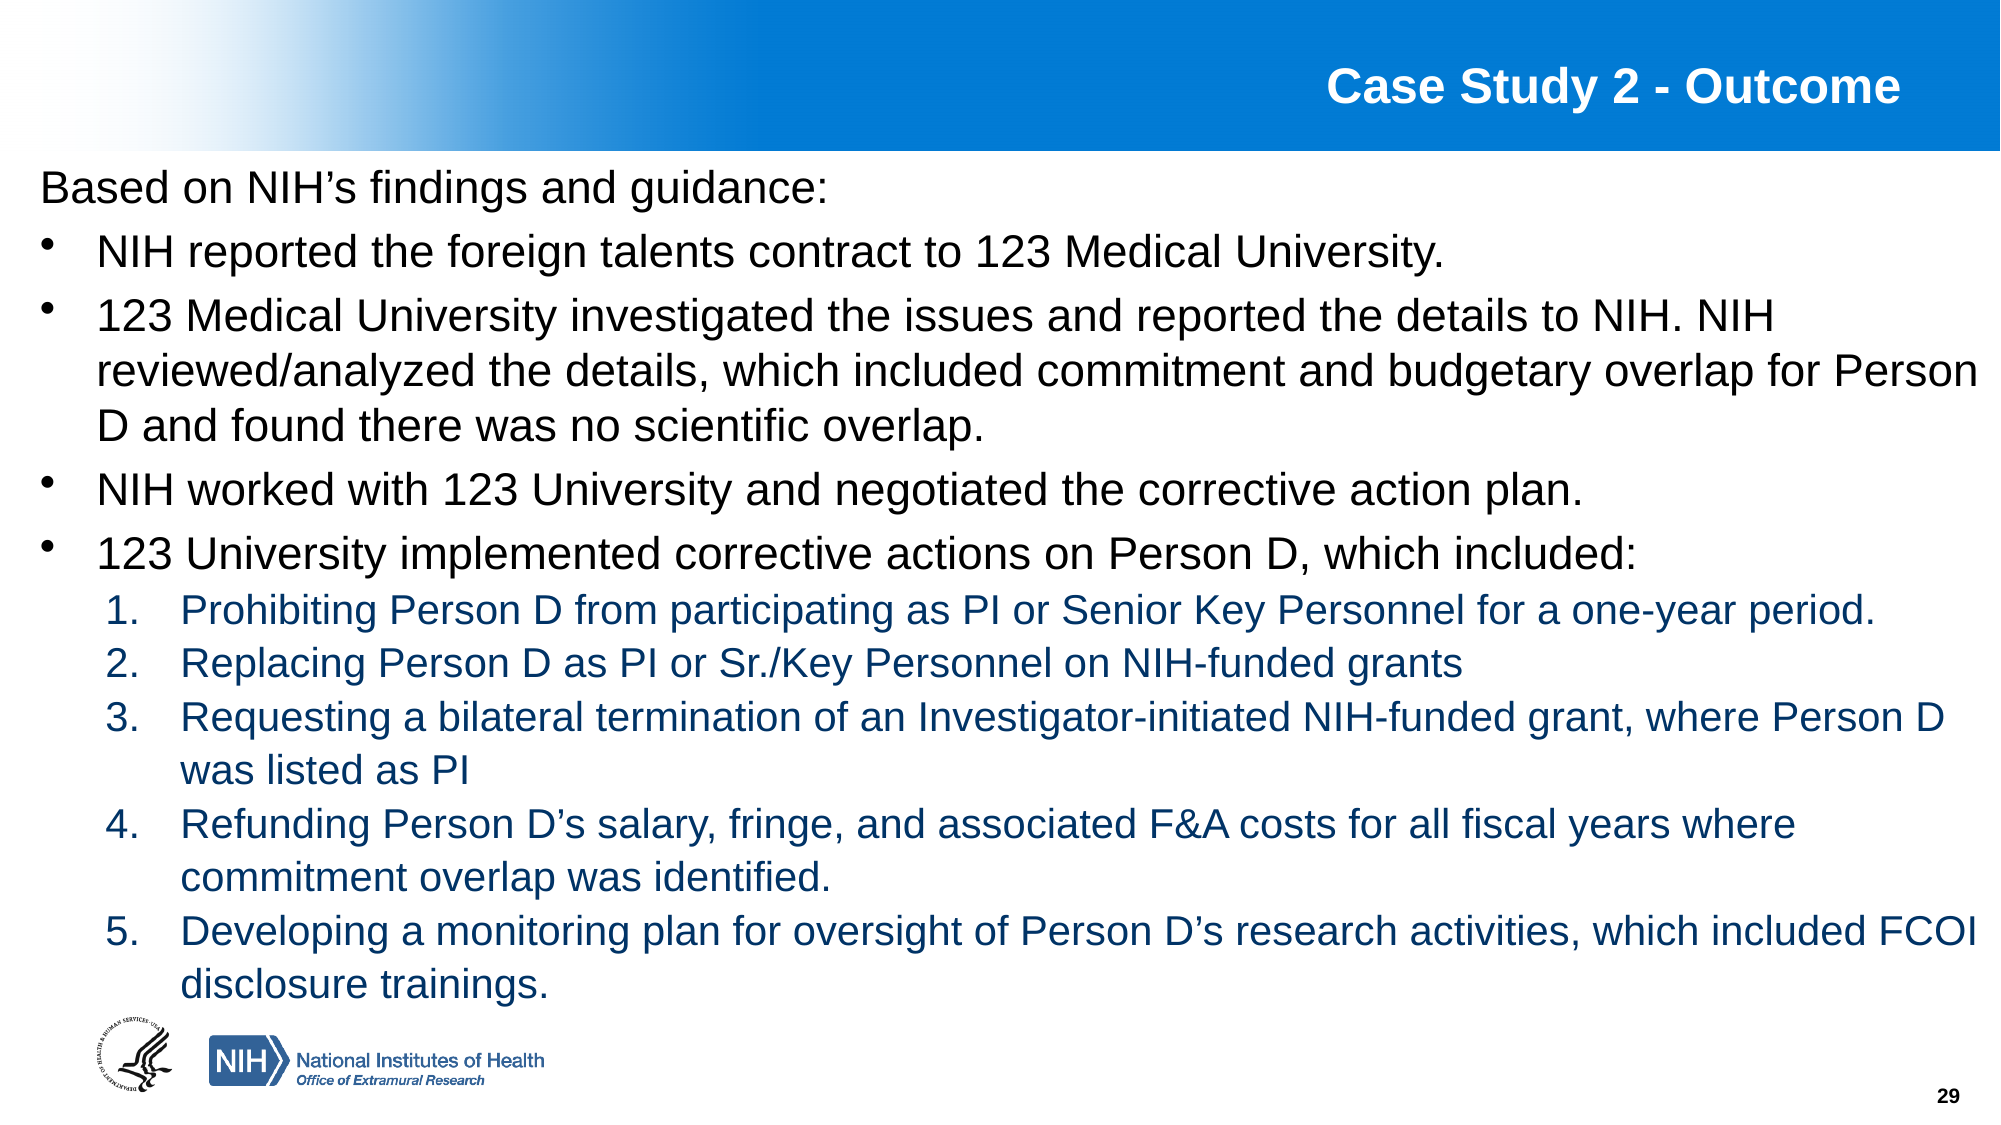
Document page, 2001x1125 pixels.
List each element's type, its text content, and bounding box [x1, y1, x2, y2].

title Case Study 2 - Outcome [249, 37, 1917, 130]
picture [97, 1075, 173, 1093]
picture [0, 0, 2000, 151]
list Based on NIH’s findings and guidance: NIH reported the foreign talents contract to 123 Medical University. 123 Medical University investigated the issues and reported the details to NIH. NIH reviewed/analyzed the details, which included commitment and budgetary overlap for Person D and found there was no scientific overlap. NIH worked with 123 University and negotiated the corrective action plan. 123 University implemented corrective actions on Person D, which included: Prohibiting Person D from participating as PI or Senior Key Personnel for a one-year period. Replacing Person D as PI or Sr./Key Personnel on NIH-funded grants Requesting a bilateral termination of an Investigator-initiated NIH-funded grant, where Person D was listed as PI Refunding Person D’s salary, fringe, and associated F&A costs for all fiscal years where commitment overlap was identified. Developing a monitoring plan for oversight of Person D’s research activities, which included FCOI disclosure trainings. [24, 149, 2000, 1075]
slide_number 29 [1674, 1074, 1975, 1101]
picture [200, 1075, 550, 1093]
